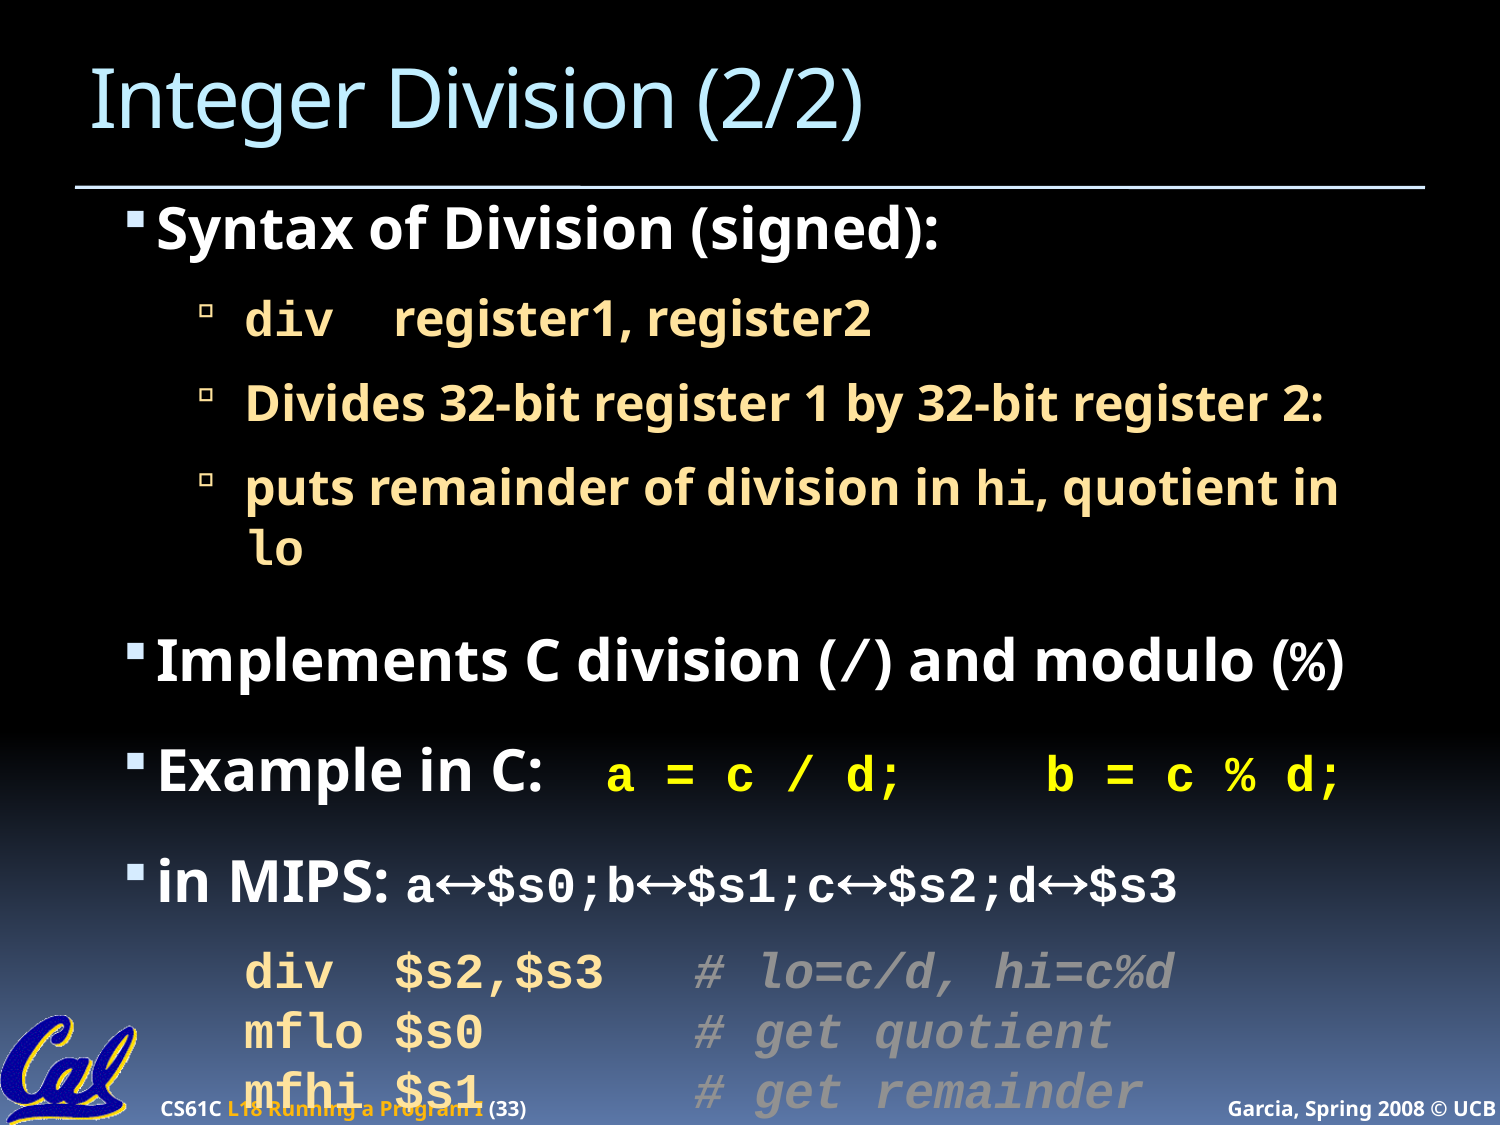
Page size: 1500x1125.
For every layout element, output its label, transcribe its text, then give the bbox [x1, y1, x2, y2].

picture [0, 1015, 140, 1125]
list Syntax of Division (signed): div register1, register2 Divides 32-bit register 1 by 32-bit register 2: puts remainder of division in hi, quotient in lo Implements C division (/) and modulo (%) Example in C: a = c / d; b = c % d; in MIPS: a$s0;b$s1;c$s2;d$s3 div $s2,$s3 # lo=c/d, hi=c%d mflo $s0 # get quotient mfhi $s1 # get remainder [112, 188, 1401, 993]
title Integer Division (2/2) [75, 37, 1425, 188]
